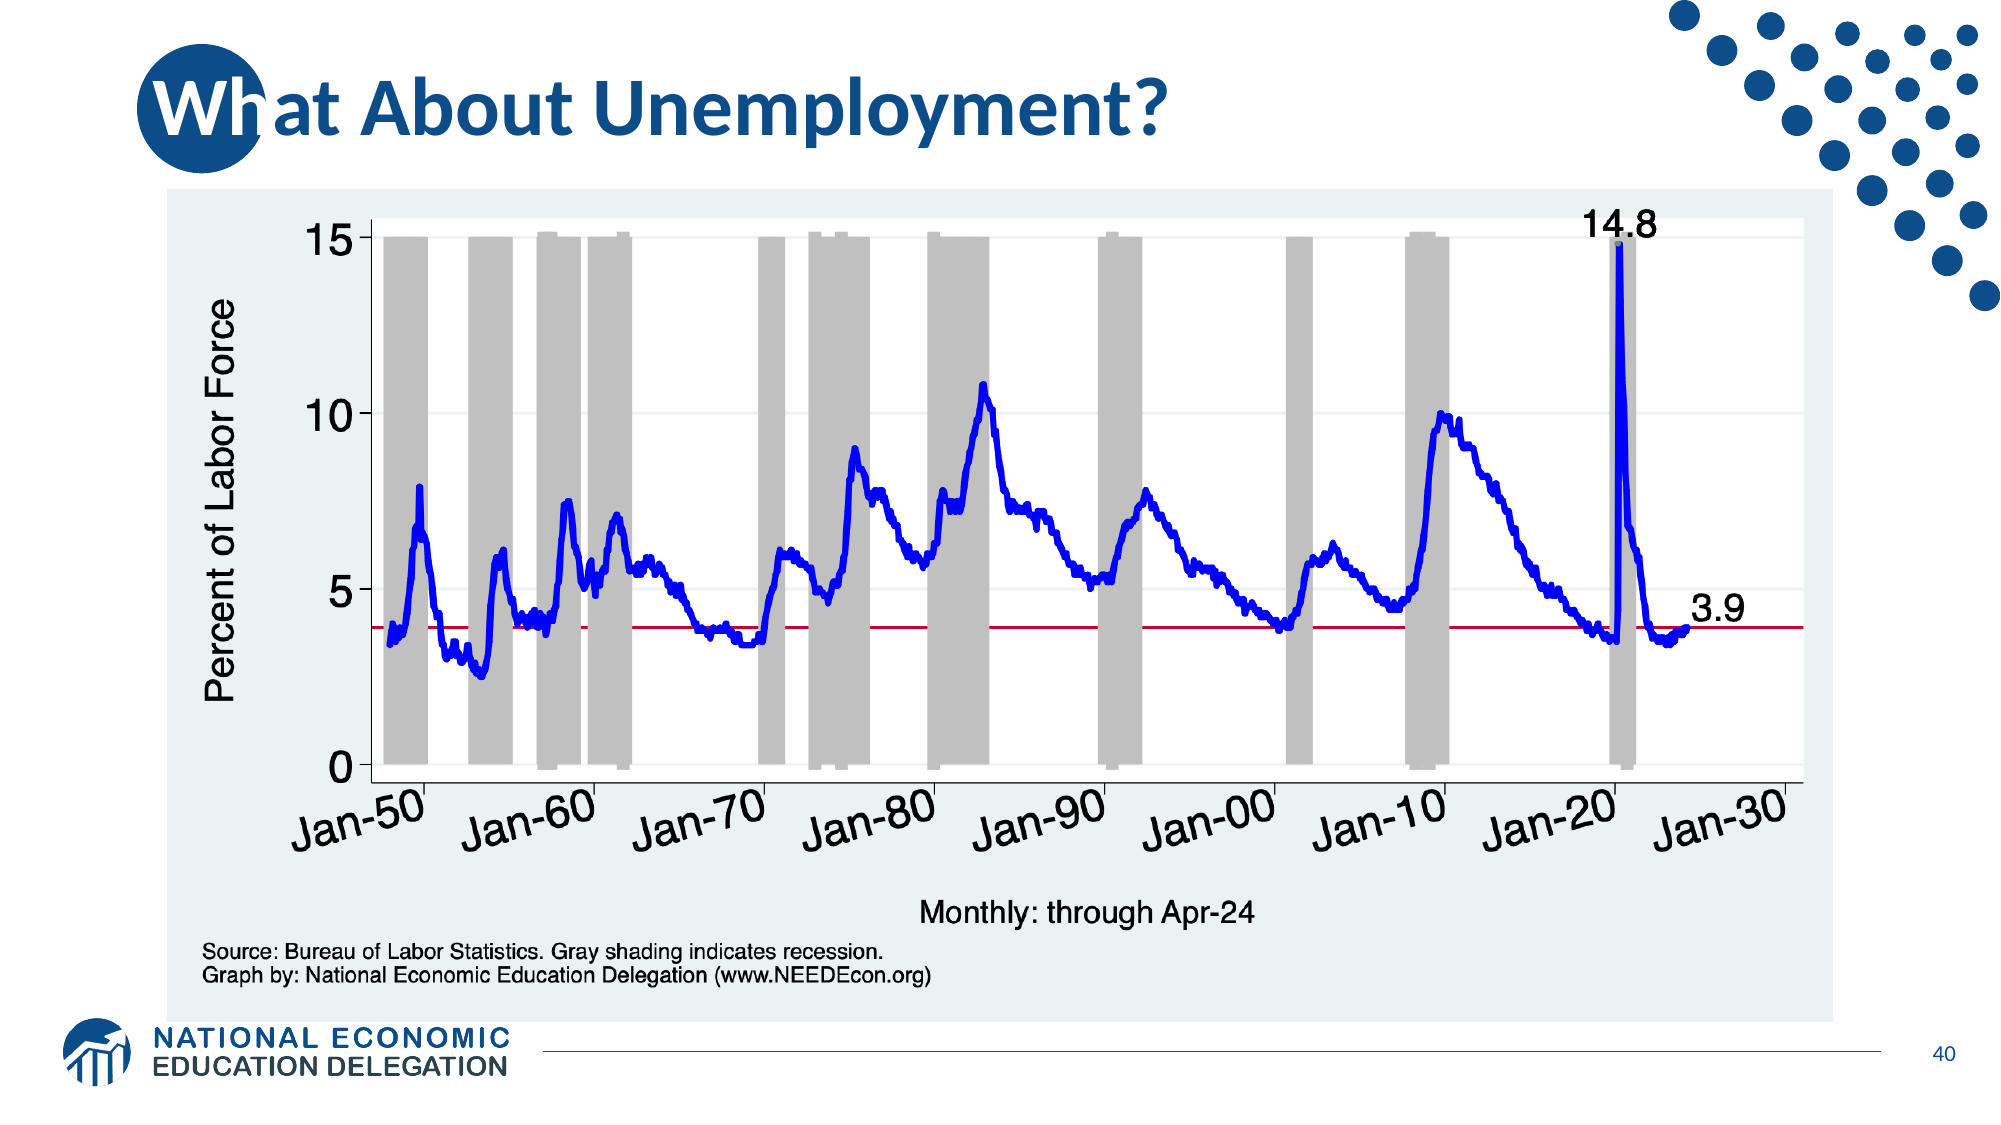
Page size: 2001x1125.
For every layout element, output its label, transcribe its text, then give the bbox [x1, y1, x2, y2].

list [167, 189, 1833, 1022]
title What About Unemployment? [137, 0, 1863, 218]
picture [55, 1013, 520, 1091]
slide_number 40 [1521, 1022, 1972, 1082]
